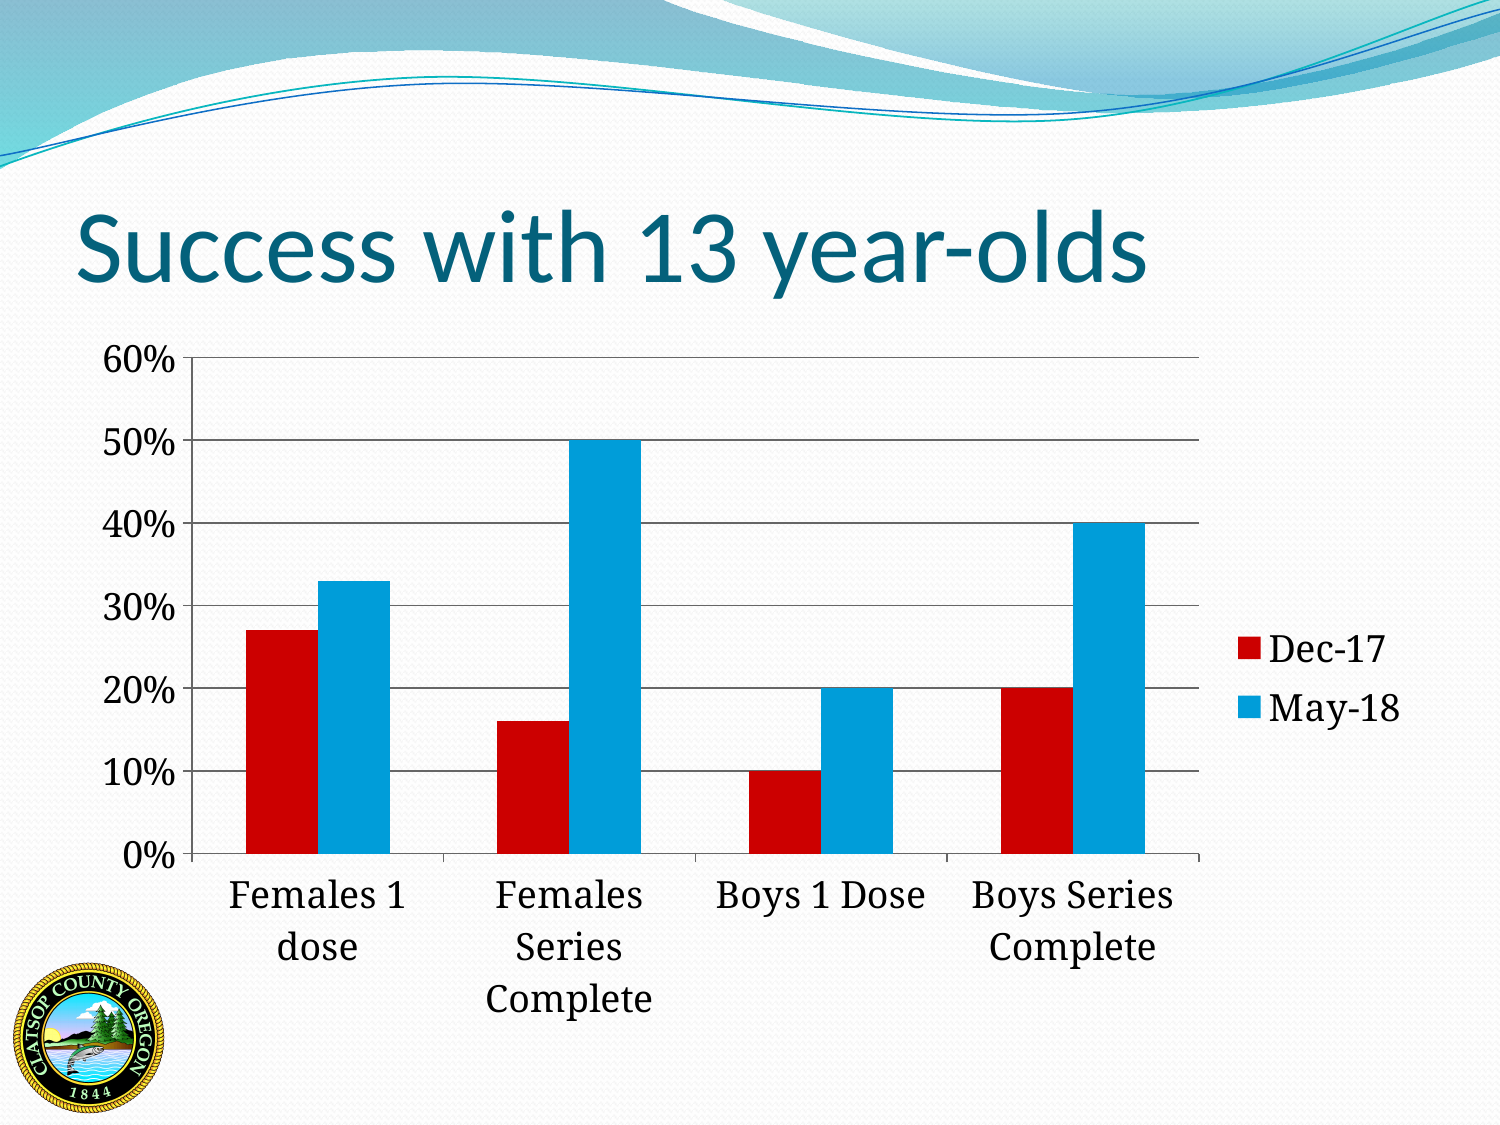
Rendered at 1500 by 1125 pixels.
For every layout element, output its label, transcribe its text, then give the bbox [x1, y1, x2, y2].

chart [74, 317, 1426, 1038]
picture [12, 962, 165, 1114]
title Success with 13 year-olds [75, 115, 1425, 303]
